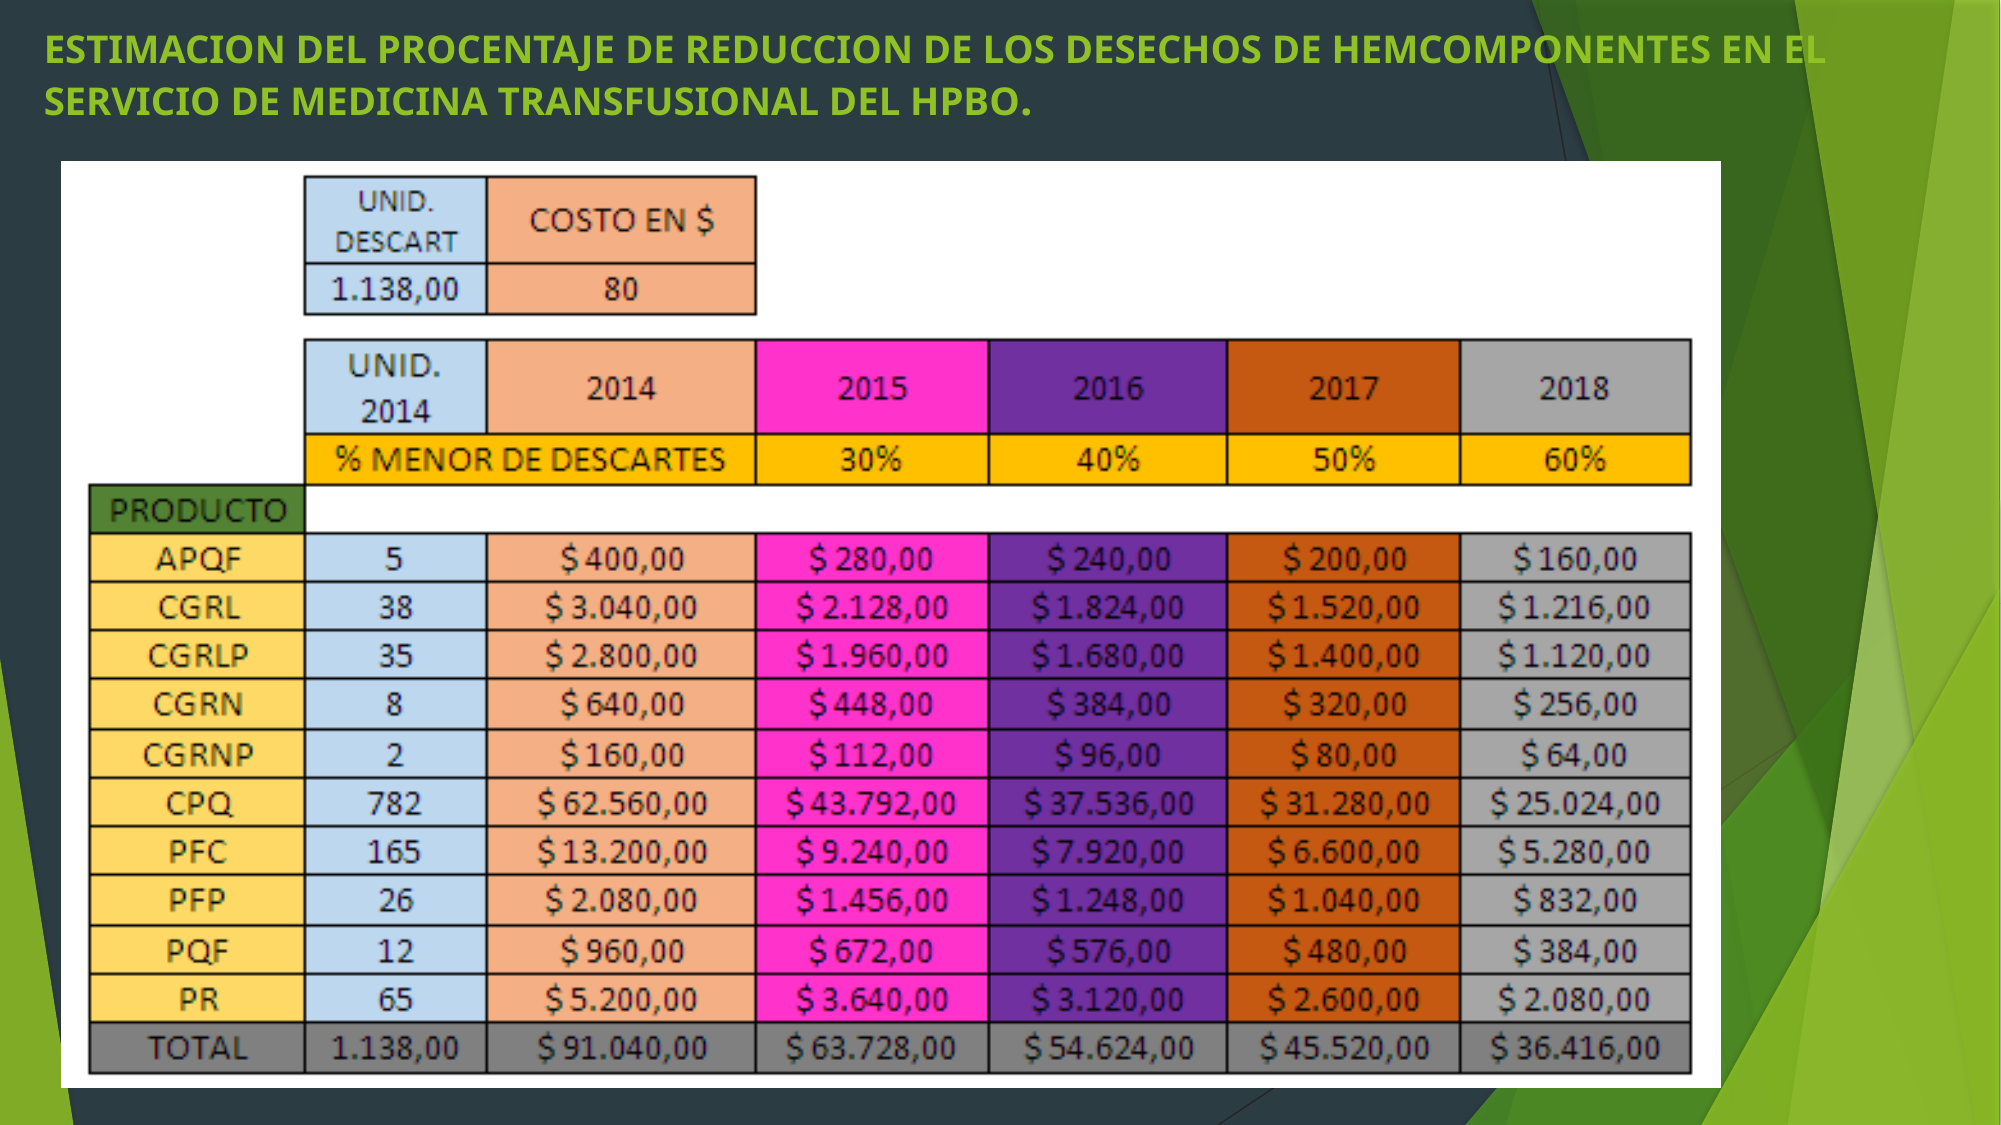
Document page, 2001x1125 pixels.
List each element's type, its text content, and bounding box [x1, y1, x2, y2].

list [60, 160, 1721, 1089]
title ESTIMACION DEL PROCENTAJE DE REDUCCION DE LOS DESECHOS DE HEMCOMPONENTES EN EL SERVICIO DE MEDICINA TRANSFUSIONAL DEL HPBO. [28, 18, 1860, 194]
